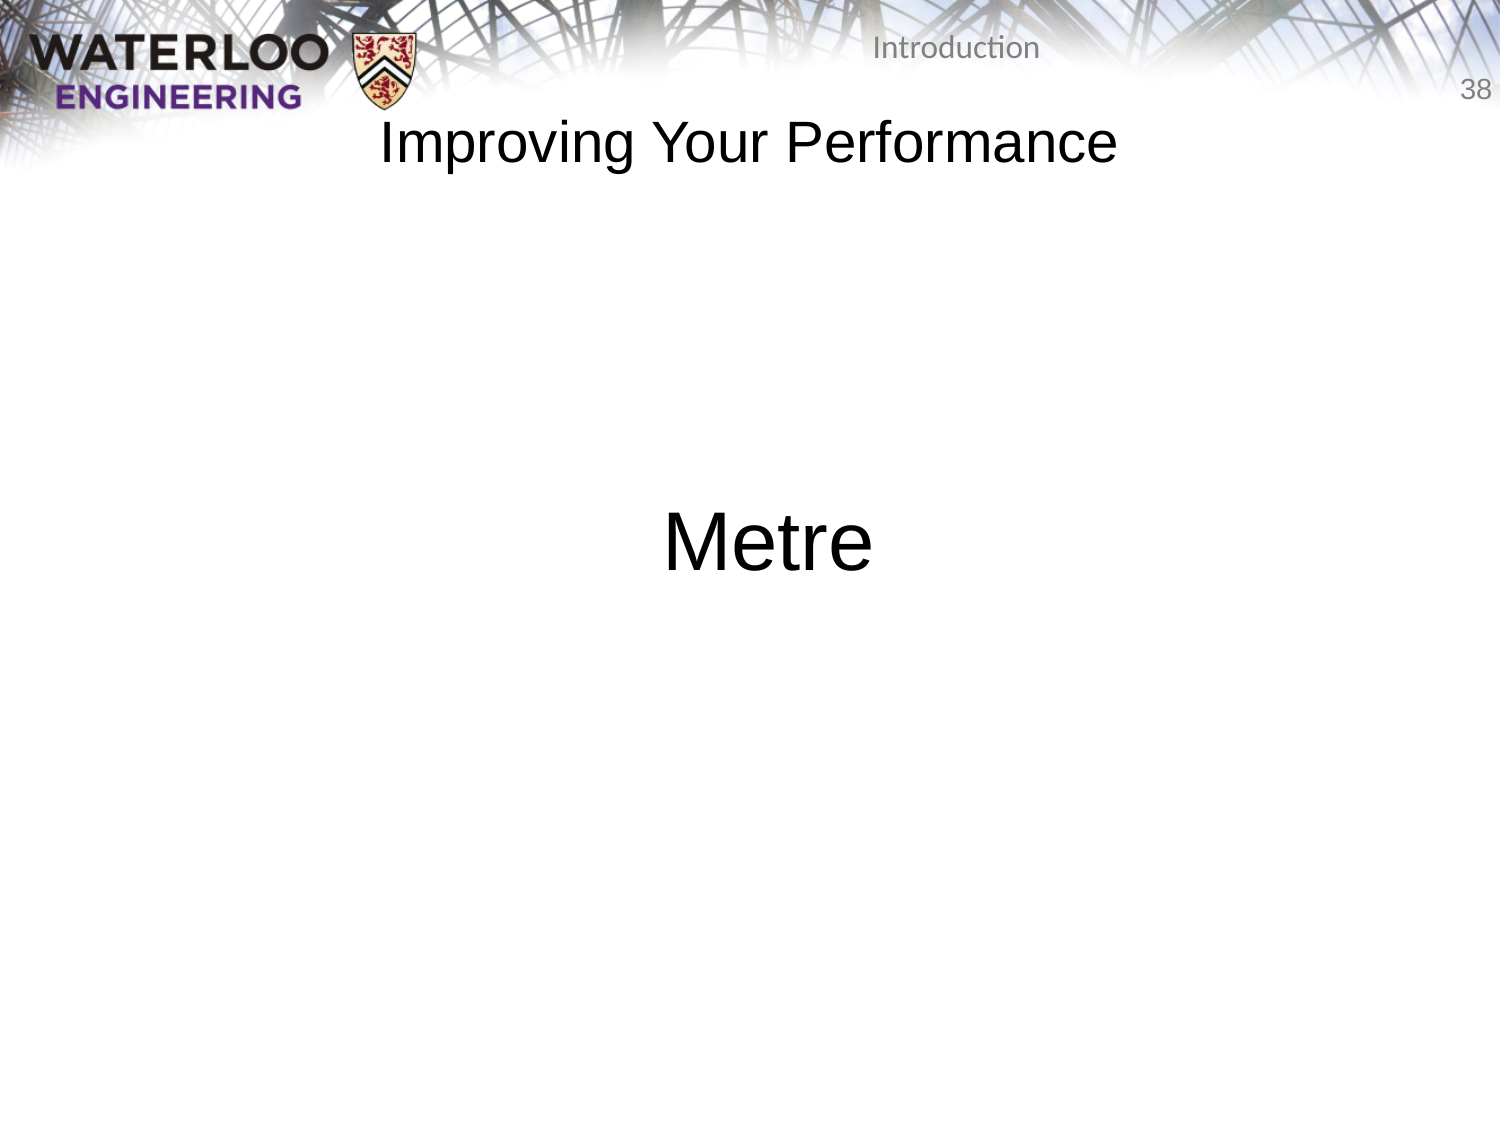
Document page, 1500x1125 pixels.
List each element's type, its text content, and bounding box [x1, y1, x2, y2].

title Improving Your Performance [74, 44, 1426, 233]
picture [0, 0, 1500, 1125]
list Metre [76, 479, 1461, 599]
